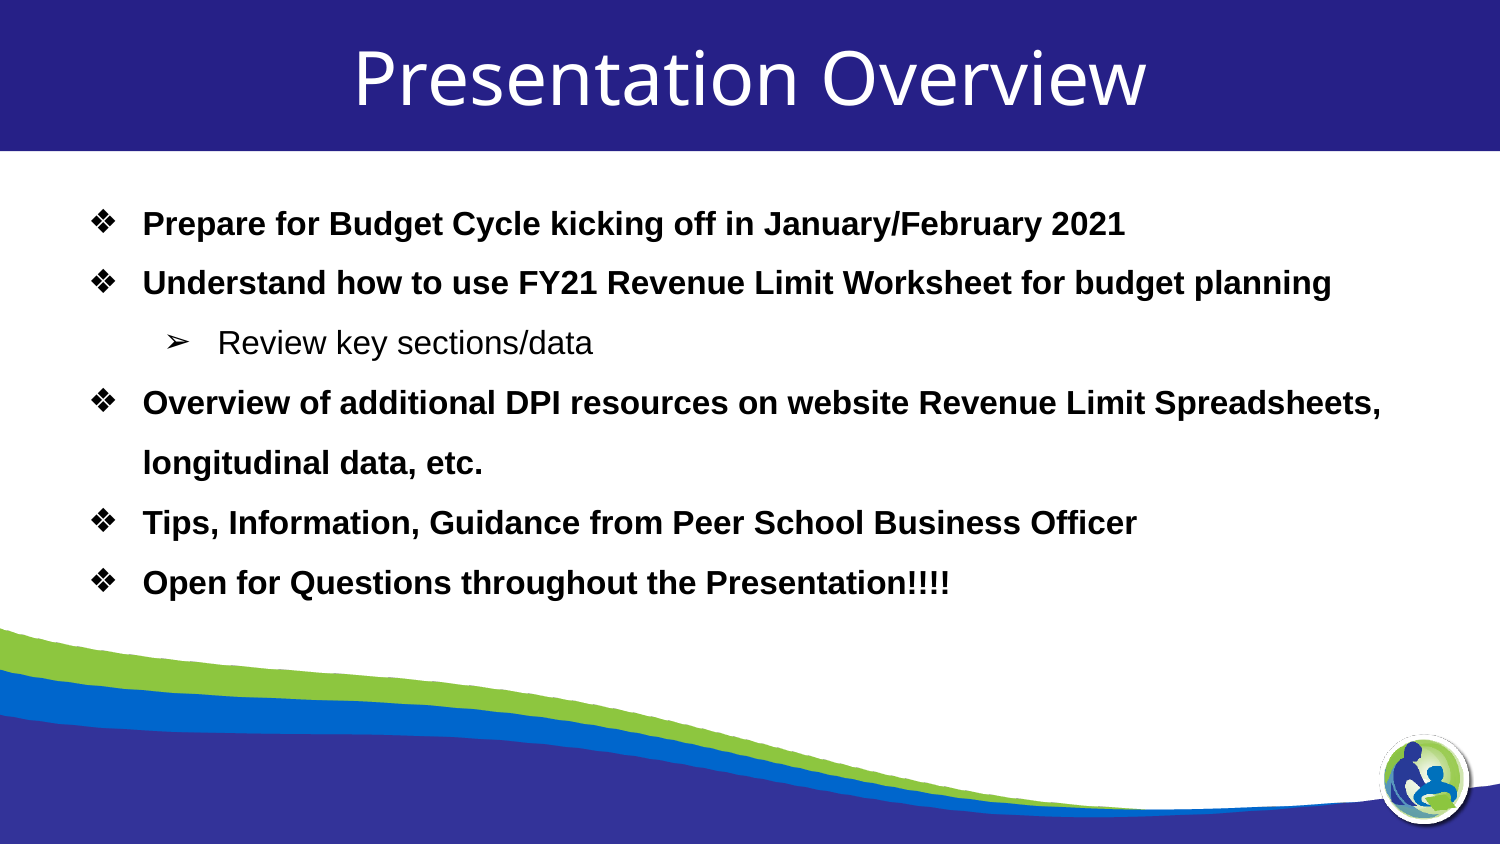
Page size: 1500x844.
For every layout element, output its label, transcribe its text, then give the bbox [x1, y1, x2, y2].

list Prepare for Budget Cycle kicking off in January/February 2021 Understand how to use FY21 Revenue Limit Worksheet for budget planning Review key sections/data Overview of additional DPI resources on website Revenue Limit Spreadsheets, longitudinal data, etc. Tips, Information, Guidance from Peer School Business Officer Open for Questions throughout the Presentation!!!! [52, 174, 1448, 647]
picture [0, 608, 1500, 844]
list Presentation Overview [0, 0, 1500, 152]
